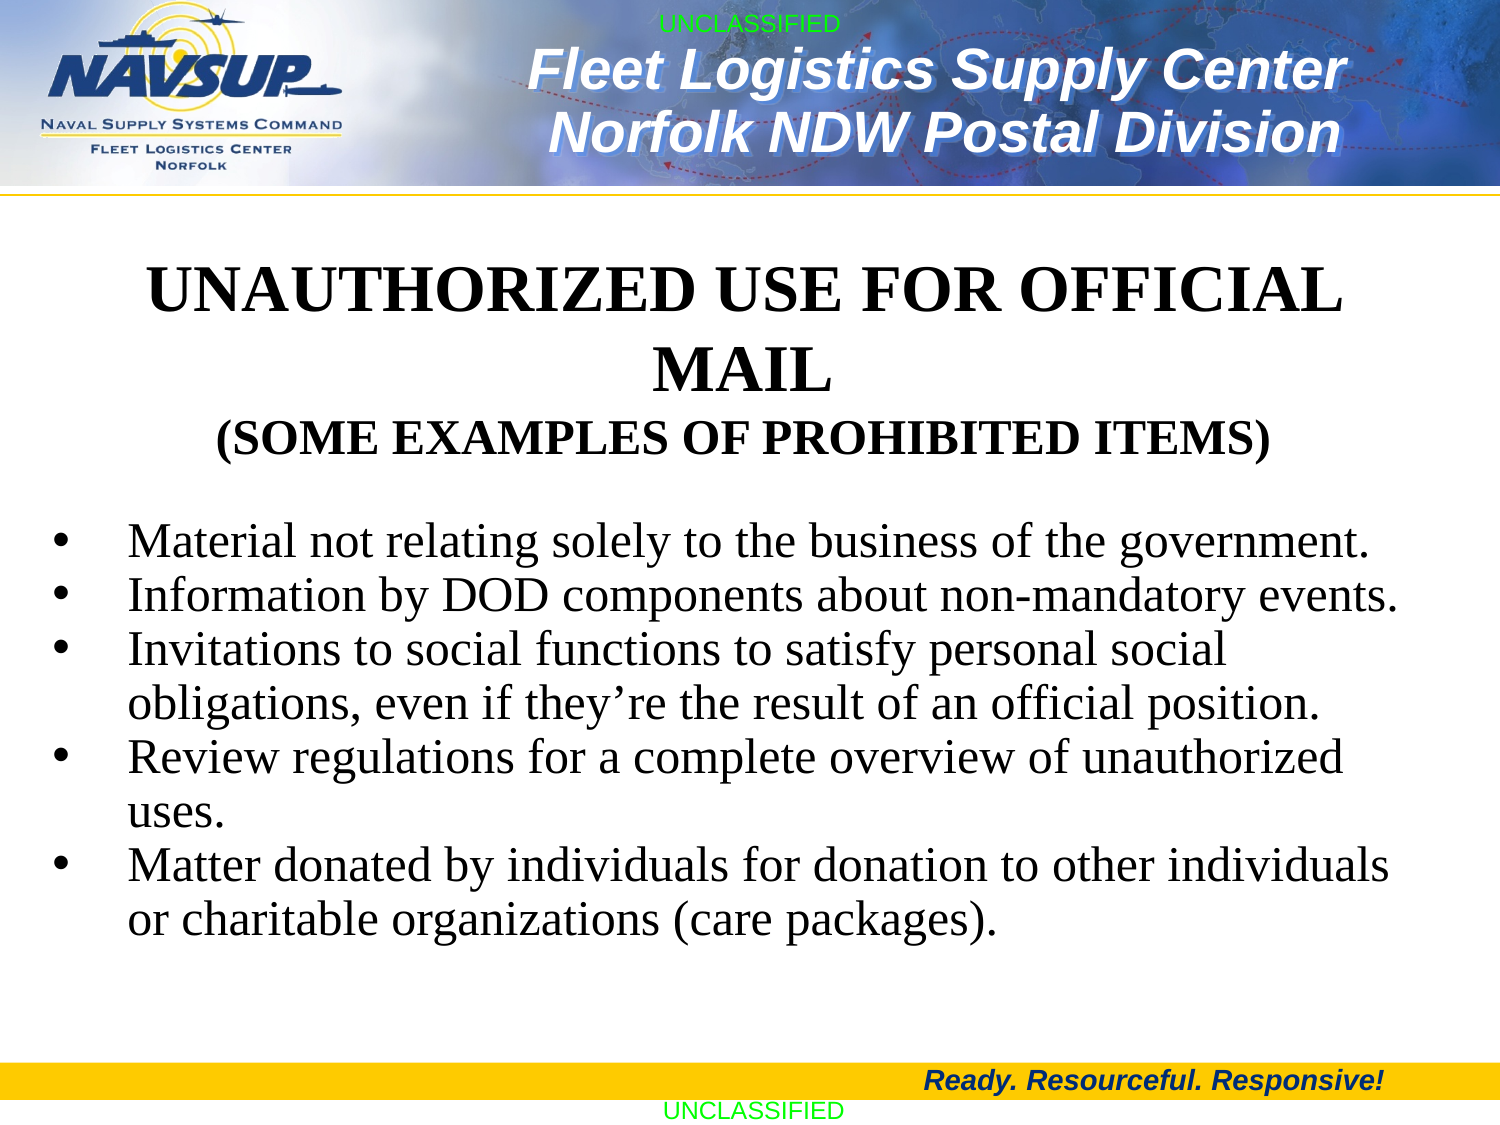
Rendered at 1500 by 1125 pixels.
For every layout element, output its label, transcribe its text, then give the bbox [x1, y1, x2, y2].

text_box [678, 126, 693, 147]
text_box [882, 82, 903, 92]
text_box [589, 64, 613, 84]
text_box [570, 51, 584, 92]
text_box [657, 125, 674, 156]
text_box [710, 115, 724, 156]
text_box [1233, 126, 1244, 133]
text_box [1000, 61, 1009, 83]
text_box [913, 76, 936, 92]
text_box [590, 63, 601, 70]
text_box [1018, 61, 1029, 92]
text_box [1214, 63, 1225, 70]
text_box [1263, 63, 1273, 92]
text_box [1066, 85, 1075, 104]
text_box [1058, 138, 1070, 147]
text_box [1121, 121, 1158, 156]
text_box [937, 118, 953, 131]
text_box [880, 63, 893, 84]
text_box [1282, 61, 1297, 84]
text_box [1302, 63, 1313, 70]
text_box [1333, 127, 1343, 156]
picture [0, 0, 1500, 186]
text_box [687, 86, 716, 92]
text_box [622, 63, 633, 70]
text_box [690, 52, 701, 83]
text_box [1213, 63, 1238, 84]
text_box [1163, 126, 1175, 156]
text_box [1230, 140, 1254, 156]
text_box [678, 129, 705, 156]
text_box [793, 61, 805, 92]
text_box [965, 54, 979, 64]
text_box [541, 52, 567, 68]
text_box [1057, 151, 1072, 156]
text_box [1280, 126, 1295, 147]
text_box [774, 120, 785, 156]
text_box [1104, 51, 1118, 92]
text_box [966, 71, 991, 92]
text_box Unauthorized Use for Official Mail (Some examples of prohibited items) Material not relating solely to the business of the government. Information by DOD components about non-mandatory events. Invitations to social functions to satisfy personal social obligations, even if they’re the result of an official position. Review regulations for a complete overview of unauthorized uses. Matter donated by individuals for donation to other individuals or charitable organizations (care packages). [37, 237, 1450, 1067]
text_box [1036, 63, 1050, 84]
text_box [821, 118, 840, 146]
text_box [845, 86, 855, 92]
text_box [1061, 126, 1072, 133]
text_box [1243, 64, 1261, 92]
text_box [898, 63, 906, 71]
text_box [1246, 127, 1256, 133]
text_box [554, 120, 565, 156]
text_box [814, 63, 825, 70]
text_box [664, 115, 677, 121]
text_box [1039, 151, 1050, 156]
text_box [1260, 126, 1272, 156]
text_box [1301, 64, 1325, 84]
text_box [1080, 63, 1098, 92]
text_box [600, 126, 615, 147]
text_box [864, 116, 869, 145]
text_box [796, 116, 814, 156]
text_box [845, 61, 860, 84]
text_box [621, 63, 646, 84]
text_box [1282, 86, 1292, 92]
text_box [654, 86, 664, 92]
text_box [632, 126, 654, 156]
text_box [1313, 127, 1331, 156]
text_box [972, 126, 987, 147]
text_box [1116, 61, 1150, 104]
text_box [864, 123, 882, 156]
text_box [816, 121, 854, 156]
text_box [1215, 83, 1234, 92]
text_box [1185, 126, 1210, 156]
text_box [758, 61, 789, 104]
text_box [742, 126, 756, 156]
text_box [812, 76, 834, 92]
text_box [1177, 80, 1203, 92]
text_box [1200, 55, 1207, 64]
text_box [623, 83, 643, 92]
text_box [827, 63, 836, 69]
text_box [1077, 127, 1084, 147]
text_box [888, 116, 914, 156]
text_box [590, 83, 610, 92]
text_box [1280, 128, 1308, 156]
text_box [600, 129, 627, 156]
text_box [1030, 85, 1039, 104]
text_box [726, 138, 737, 156]
text_box [733, 115, 740, 133]
text_box [1125, 118, 1144, 146]
text_box [1001, 87, 1013, 92]
text_box [973, 127, 1000, 156]
text_box [1330, 61, 1353, 92]
text_box [726, 65, 752, 92]
text_box [1211, 126, 1223, 156]
text_box [725, 63, 739, 84]
text_box [1022, 128, 1031, 133]
text_box [1072, 63, 1086, 84]
text_box [534, 72, 563, 92]
text_box [1172, 55, 1194, 82]
text_box [985, 54, 993, 62]
text_box [1302, 83, 1322, 92]
text_box [860, 61, 872, 92]
text_box [1044, 63, 1063, 92]
text_box [1005, 141, 1030, 156]
text_box [576, 116, 594, 156]
text_box [930, 119, 966, 156]
text_box [915, 63, 926, 70]
text_box [1075, 150, 1084, 156]
text_box [1010, 126, 1021, 132]
text_box [1088, 115, 1102, 156]
text_box [1041, 126, 1055, 147]
text_box [654, 61, 669, 84]
text_box [929, 63, 937, 69]
